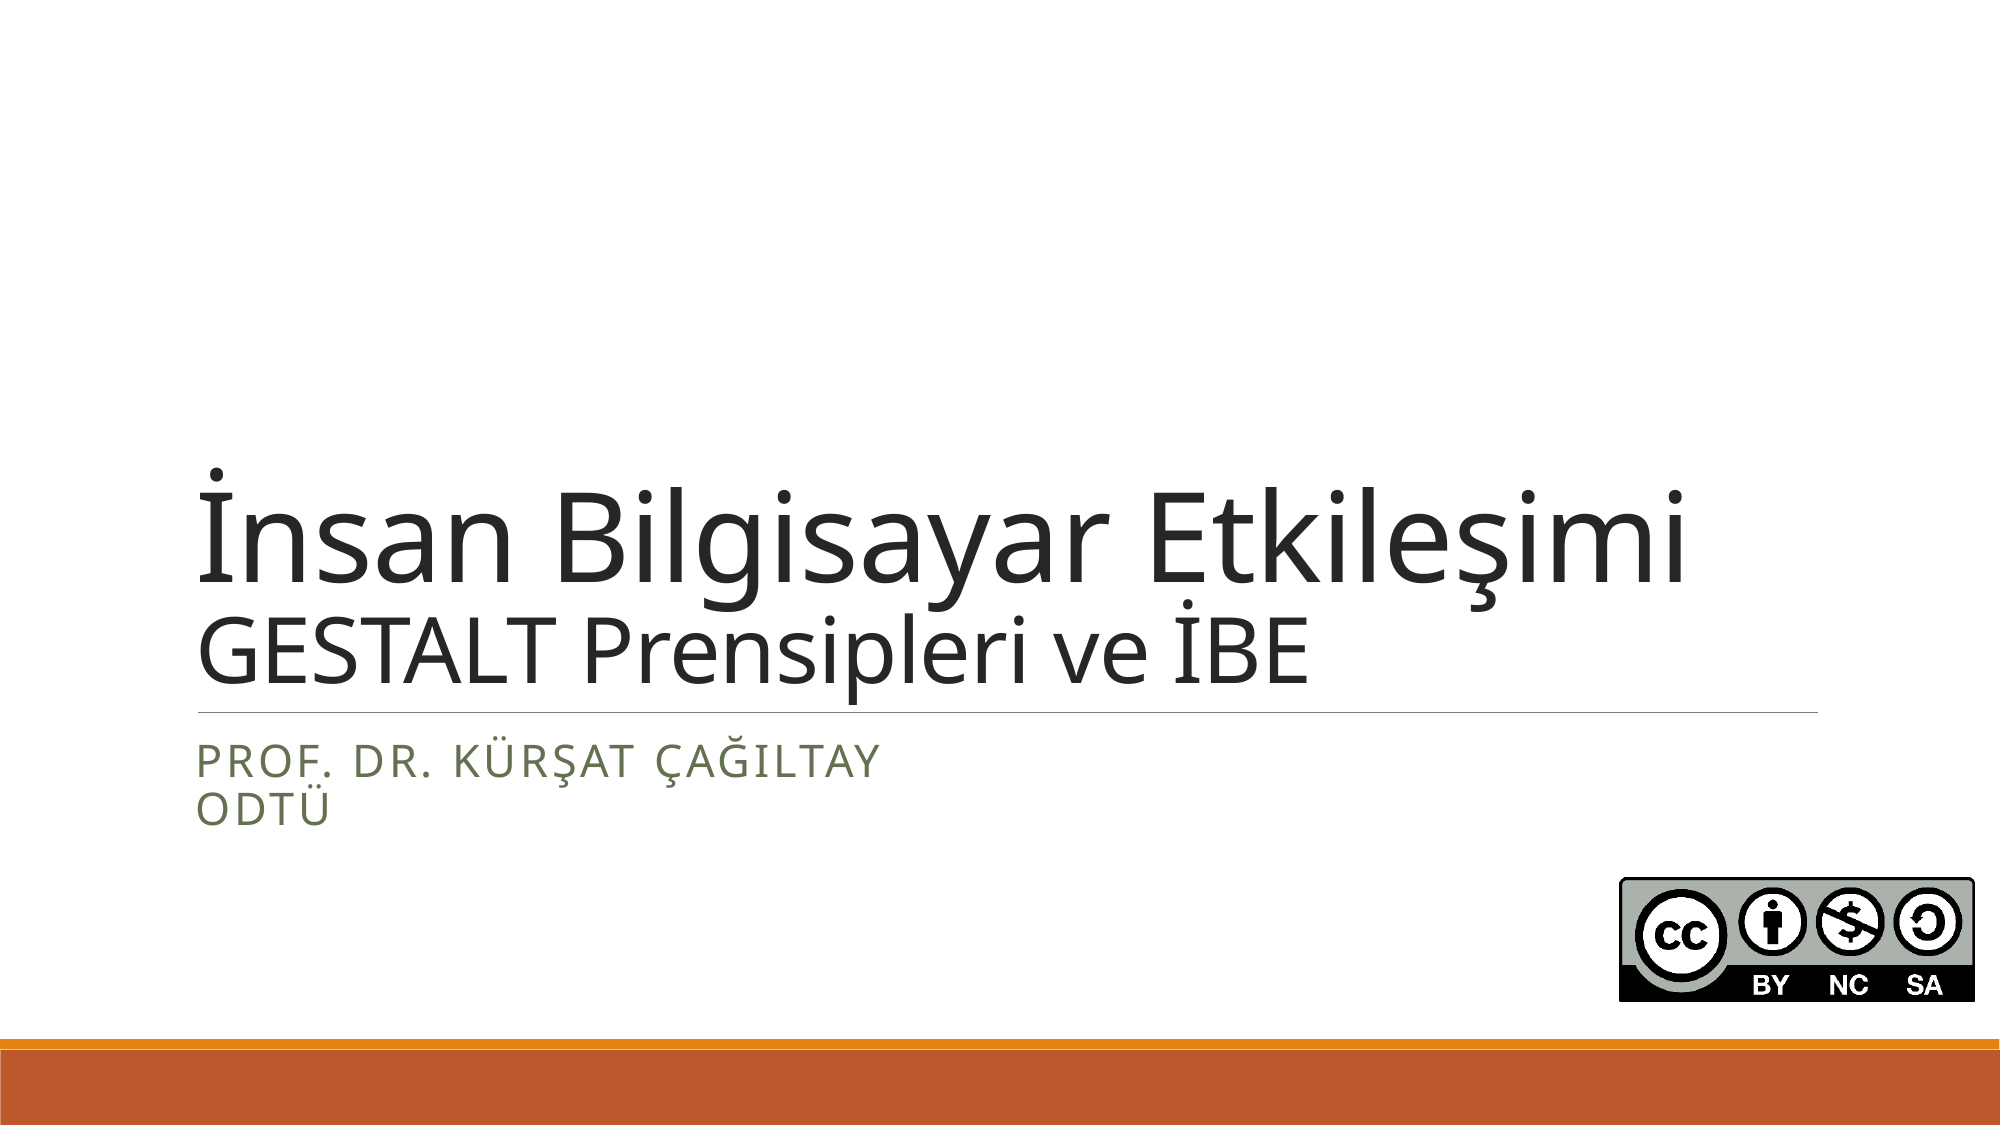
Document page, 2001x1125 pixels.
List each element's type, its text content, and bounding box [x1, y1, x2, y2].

picture [1618, 877, 1975, 1003]
title İnsan Bilgisayar Etkileşimi GESTALT Prensipleri ve İBE [180, 124, 1830, 710]
subtitle Prof. Dr. Kürşat Çağıltay ODTÜ [180, 730, 1831, 919]
